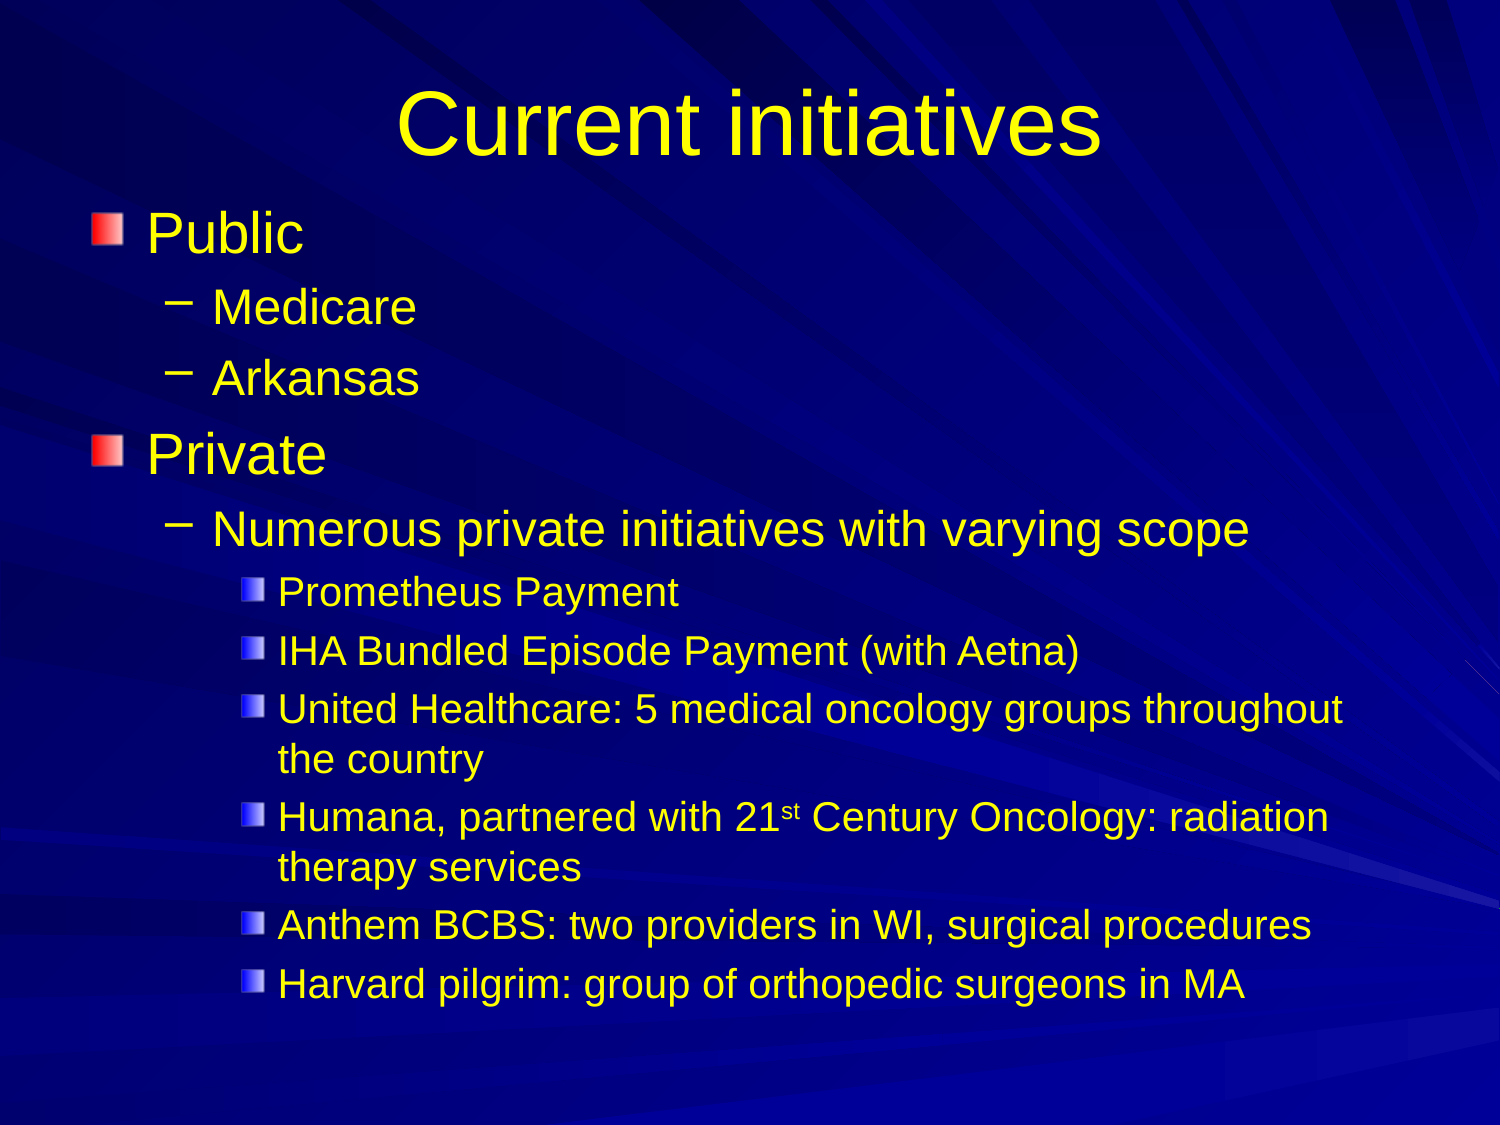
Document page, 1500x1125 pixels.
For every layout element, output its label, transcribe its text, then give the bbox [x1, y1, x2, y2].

list Public Medicare Arkansas Private Numerous private initiatives with varying scope Prometheus Payment IHA Bundled Episode Payment (with Aetna) United Healthcare: 5 medical oncology groups throughout the country Humana, partnered with 21st Century Oncology: radiation therapy services Anthem BCBS: two providers in WI, surgical procedures Harvard pilgrim: group of orthopedic surgeons in MA [75, 187, 1425, 931]
picture [240, 968, 267, 995]
title Current initiatives [75, 24, 1425, 187]
picture [240, 635, 267, 662]
picture [240, 576, 267, 604]
picture [240, 801, 267, 829]
picture [90, 211, 127, 249]
picture [240, 693, 267, 720]
picture [90, 433, 127, 470]
picture [240, 910, 267, 937]
